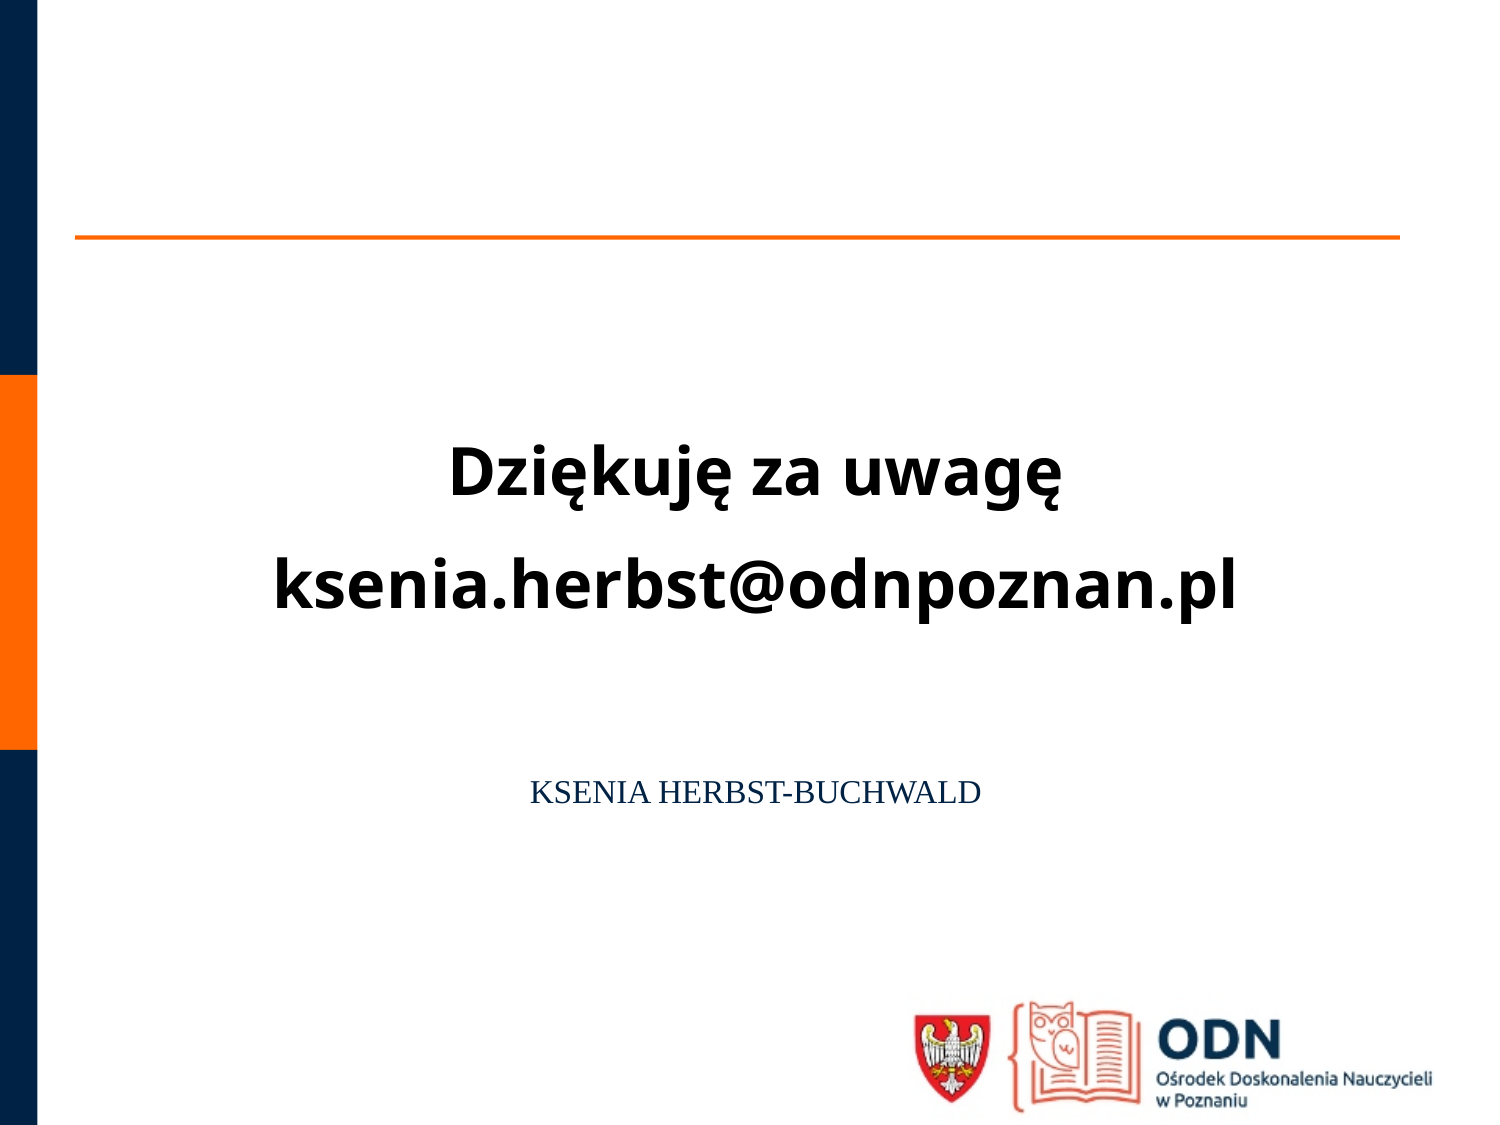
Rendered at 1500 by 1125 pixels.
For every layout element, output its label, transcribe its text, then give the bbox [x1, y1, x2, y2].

picture [908, 970, 1460, 1125]
title Ksenia Herbst-Buchwald [118, 722, 1394, 947]
list Dziękuję za uwagę ksenia.herbst@odnpoznan.pl [118, 371, 1394, 630]
